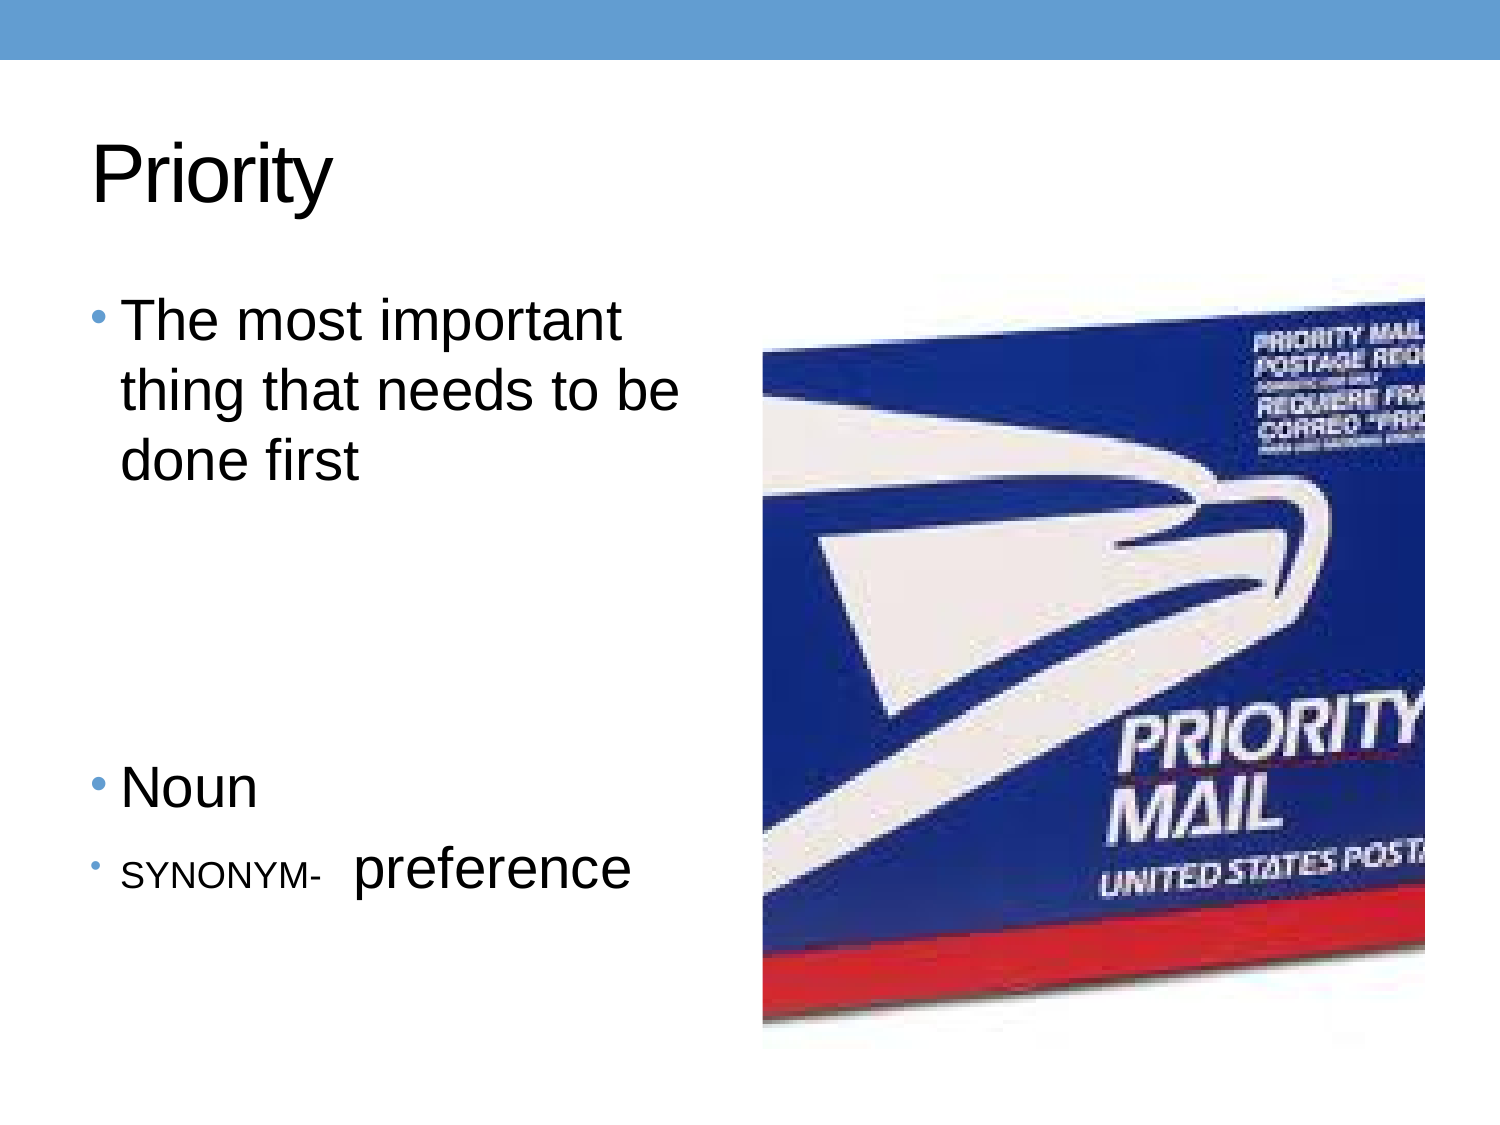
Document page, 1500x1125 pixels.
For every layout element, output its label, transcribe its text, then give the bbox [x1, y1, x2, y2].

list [762, 274, 1426, 1049]
list The most important thing that needs to be done first Noun SYNONYM- preference [75, 274, 738, 1049]
title Priority [75, 87, 1425, 250]
